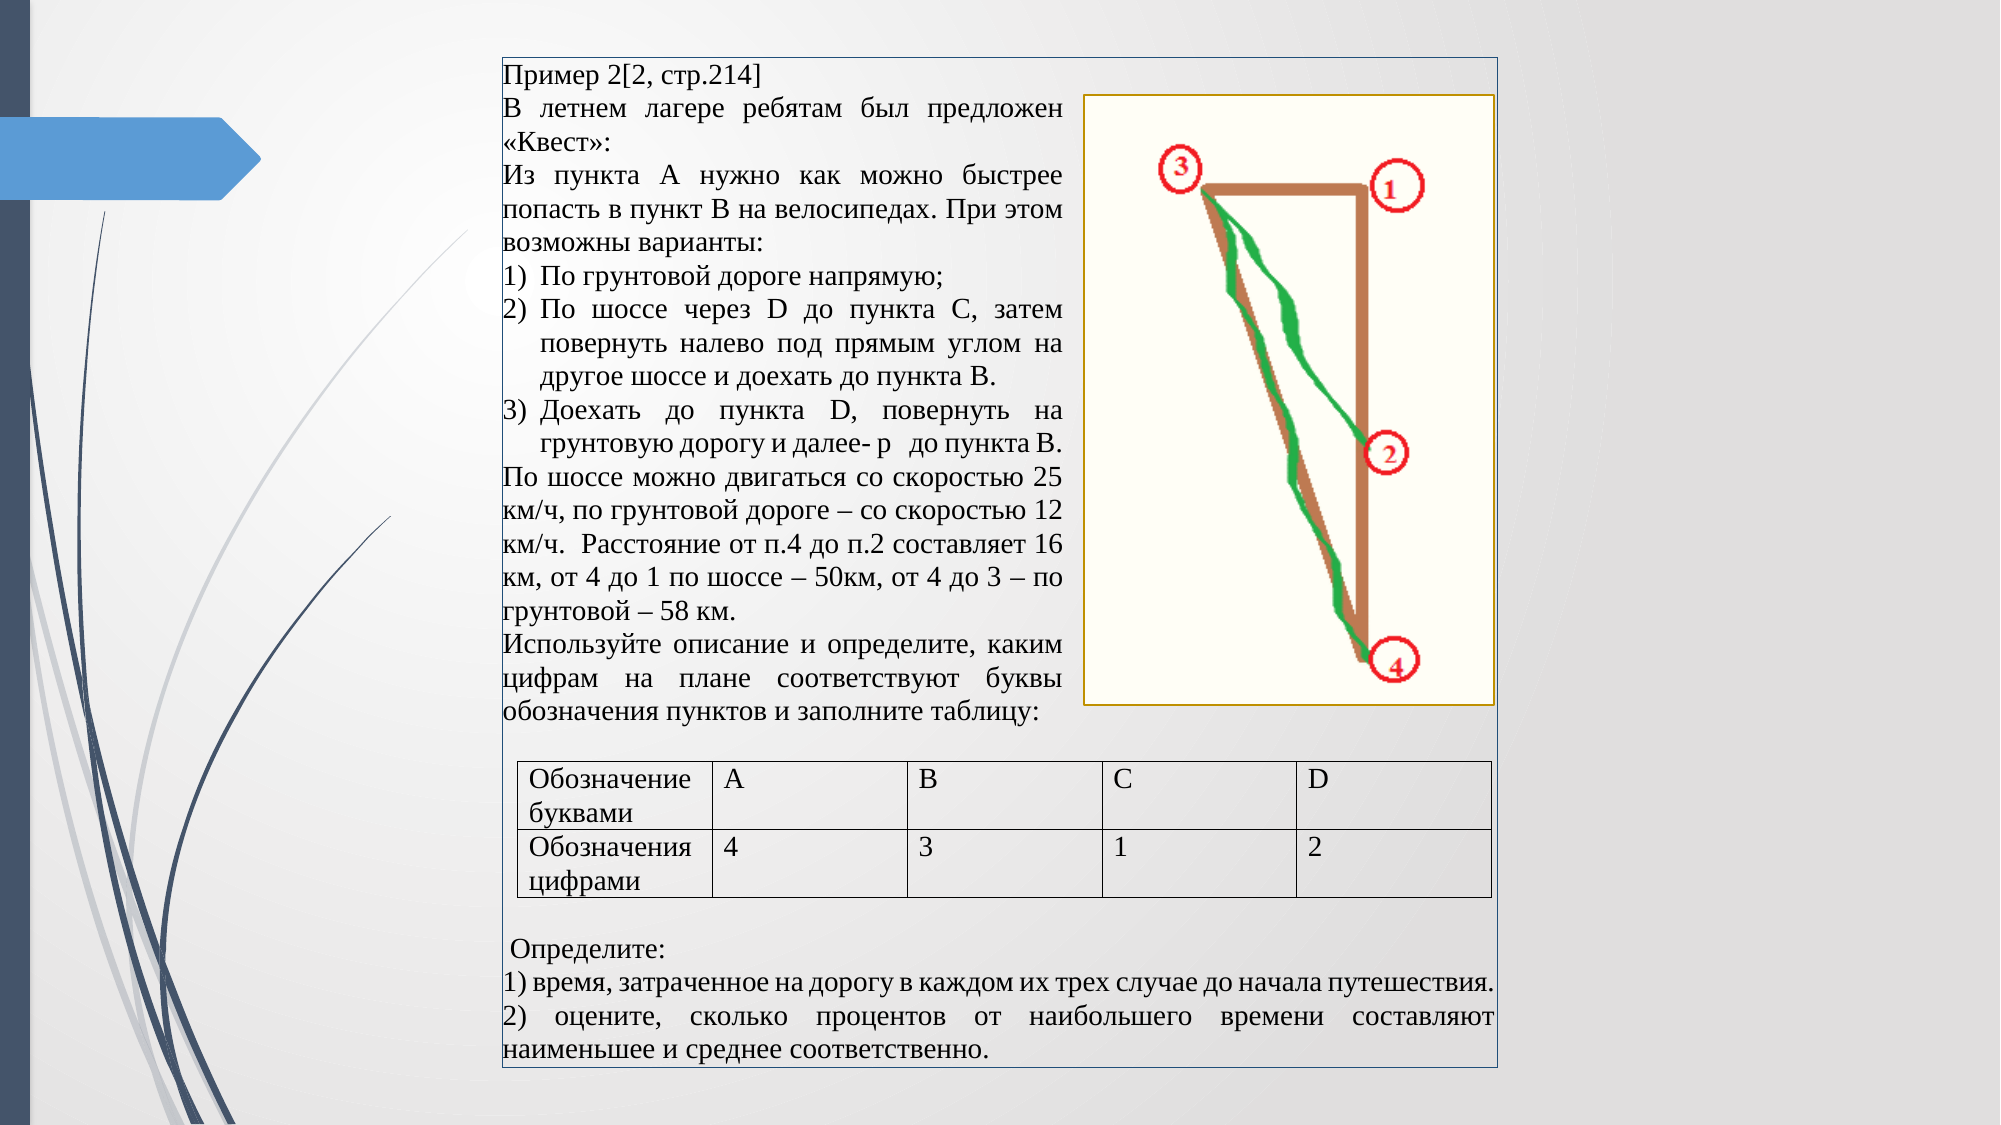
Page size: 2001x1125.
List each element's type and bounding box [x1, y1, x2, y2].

picture [502, 57, 1498, 1068]
